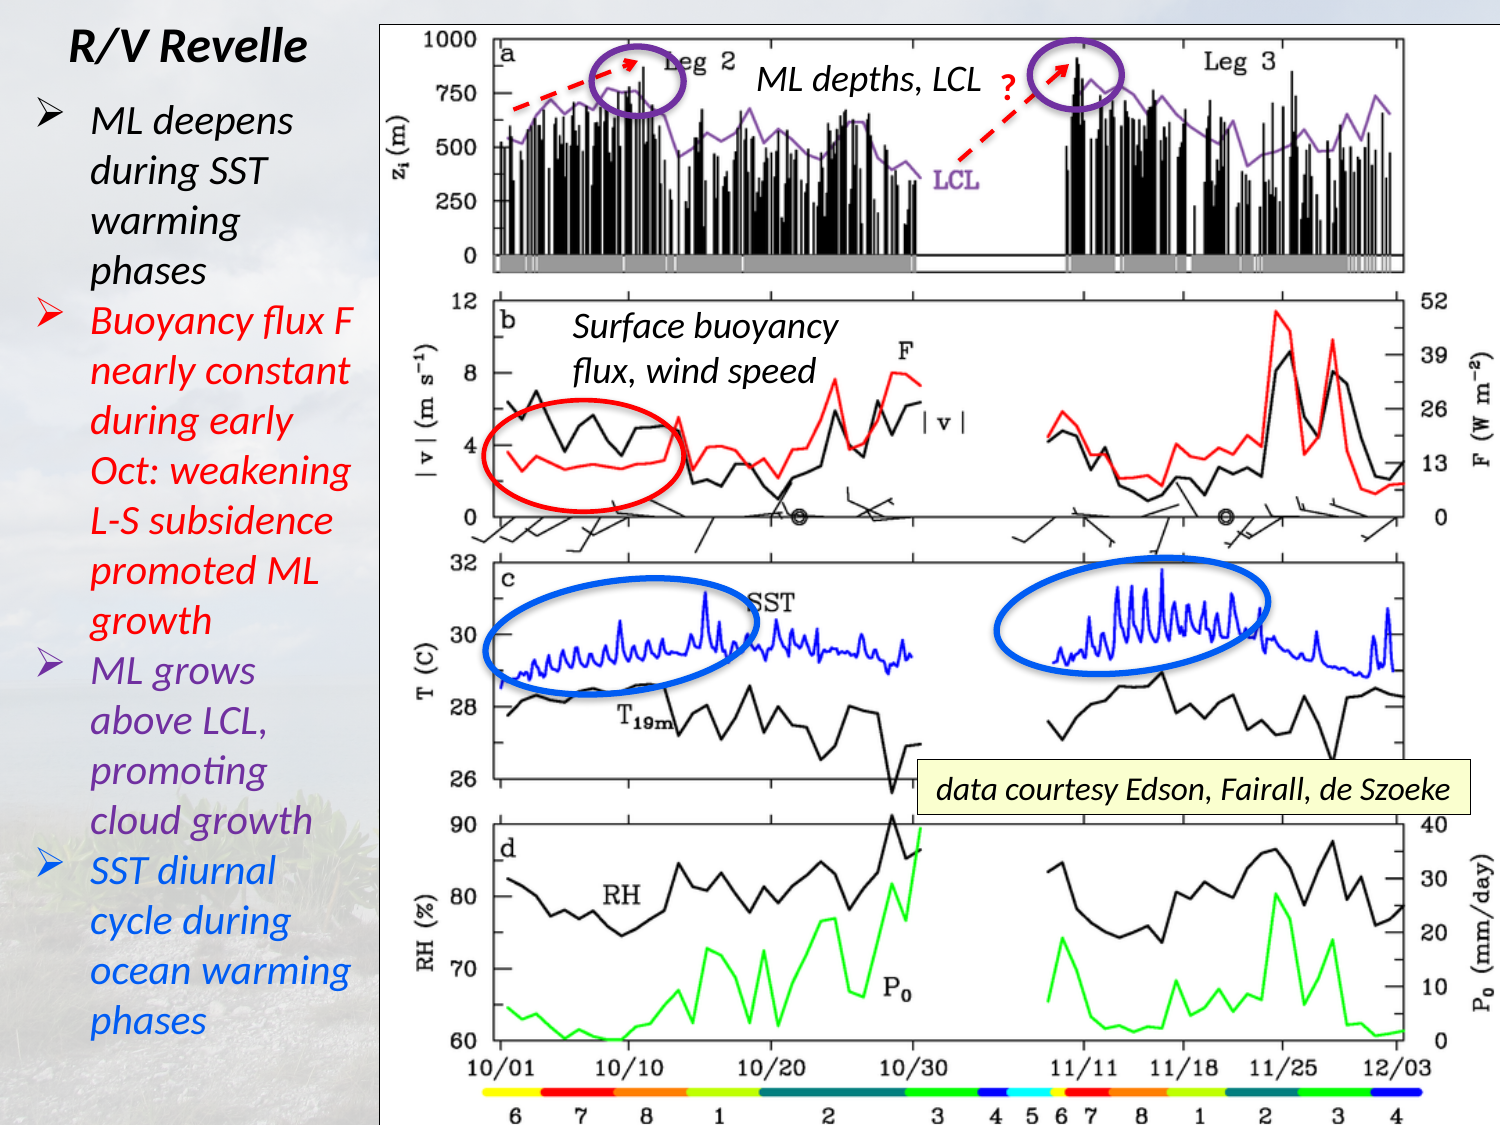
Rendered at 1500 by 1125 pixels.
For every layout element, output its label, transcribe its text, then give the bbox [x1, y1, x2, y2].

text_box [513, 60, 639, 110]
text_box ML deepens during SST warming phases Buoyancy flux F nearly constant during early Oct: weakening L-S subsidence promoted ML growth ML grows above LCL, promoting cloud growth SST diurnal cycle during ocean warming phases [19, 85, 373, 1051]
picture [378, 24, 1500, 1125]
text_box R/V Revelle [20, 5, 356, 80]
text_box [958, 63, 1070, 161]
